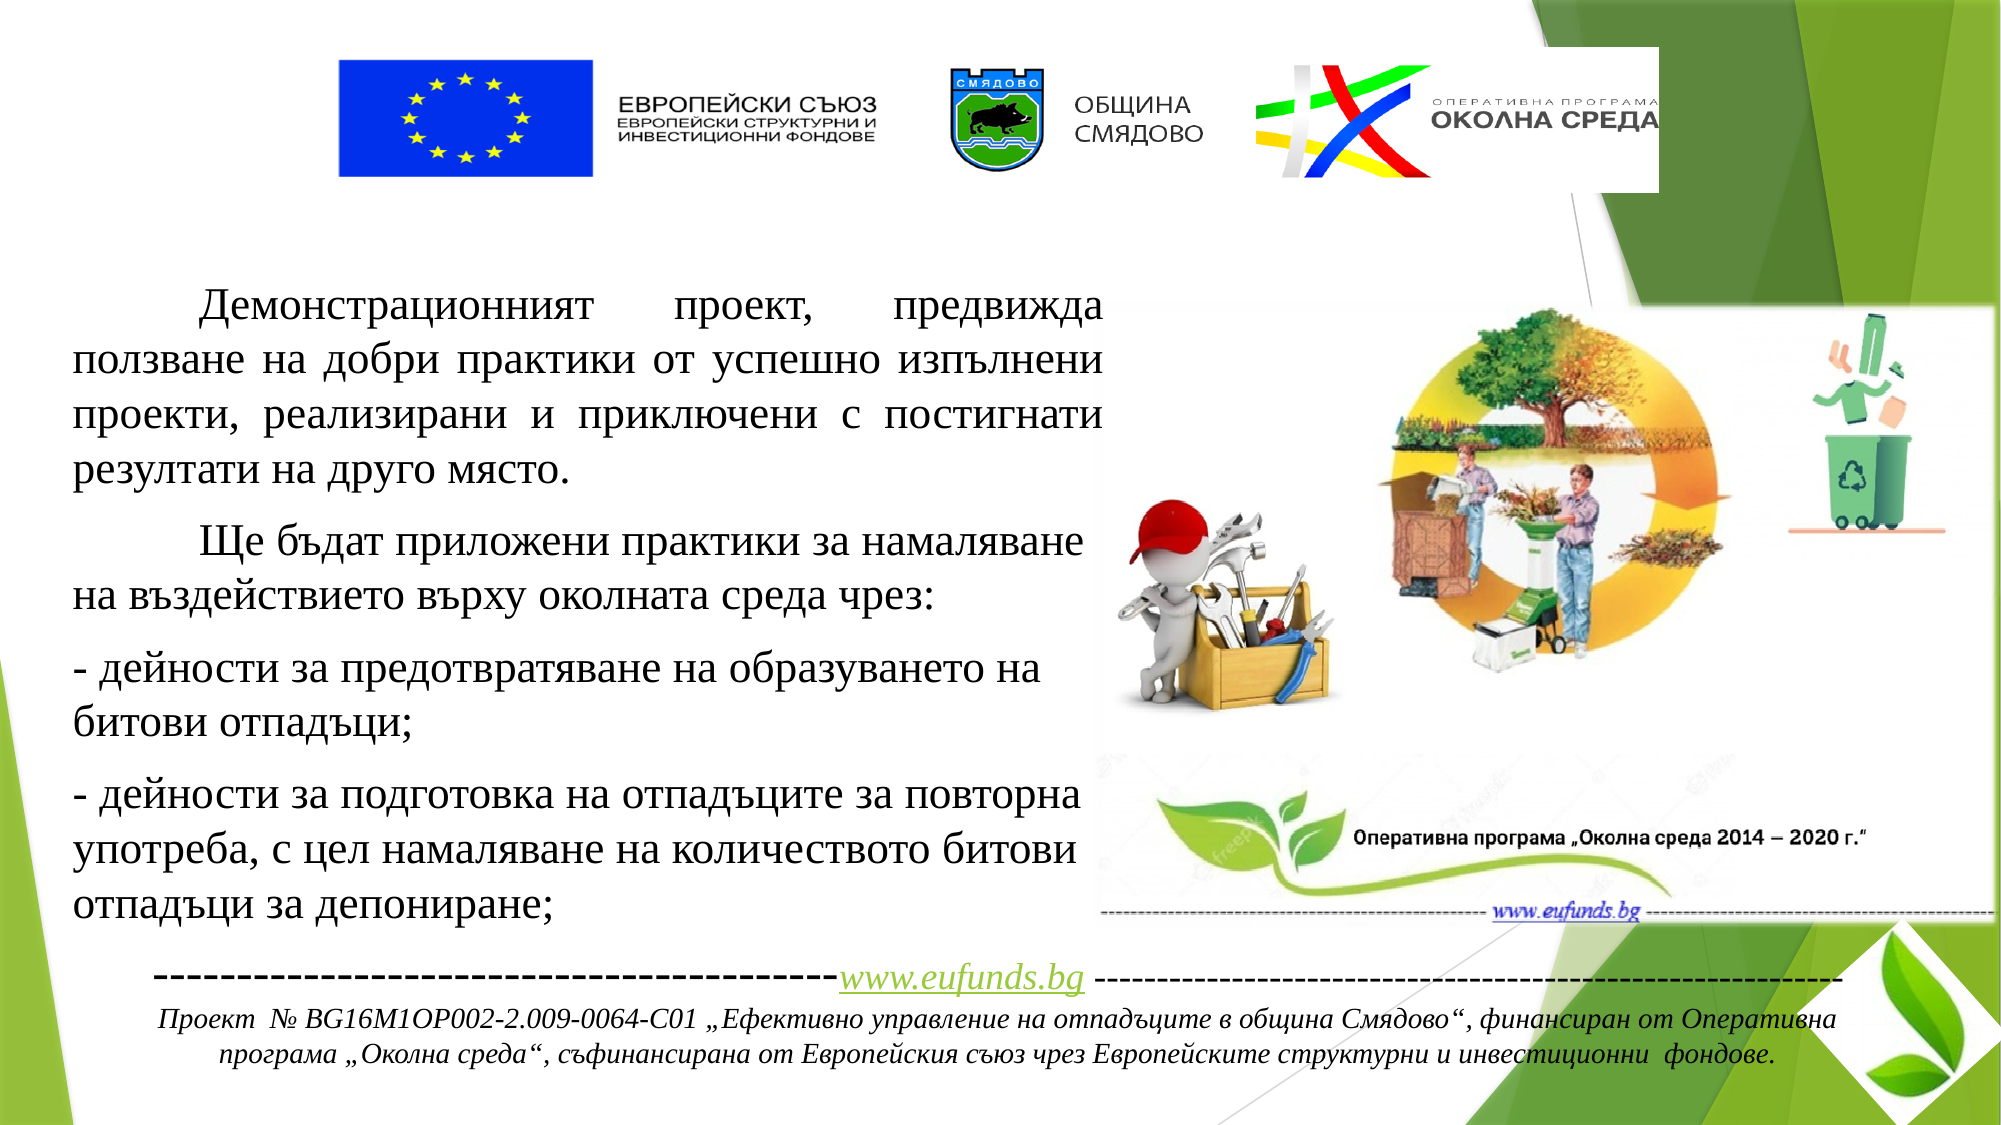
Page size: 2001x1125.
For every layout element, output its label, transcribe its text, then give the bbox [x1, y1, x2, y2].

text_box [36, 266, 2000, 342]
picture [337, 47, 1659, 194]
list Демонстрационният проект, предвижда ползване на добри практики от успешно изпълнени проекти, реализирани и приключени с постигнати резултати на друго място. Ще бъдат приложени практики за намаляване на въздействието върху околната среда чрез: - дейности за предотвратяване на образуването на битови отпадъци; - дейности за подготовка на отпадъците за повторна употреба, с цел намаляване на количеството битови отпадъци за депониране; [57, 342, 1086, 982]
picture [1090, 299, 2001, 1125]
text_box -----------------------------------------www.eufunds.bg ------------------------------------------------------------ Проект № BG16M1OP002-2.009-0064-C01 „Ефективно управление на отпадъците в община Смядово“, финансиран от Оперативна програма „Околна среда“, съфинансирана от Европейския съюз чрез Европейските структурни и инвестиционни фондове. [90, 932, 1907, 1077]
